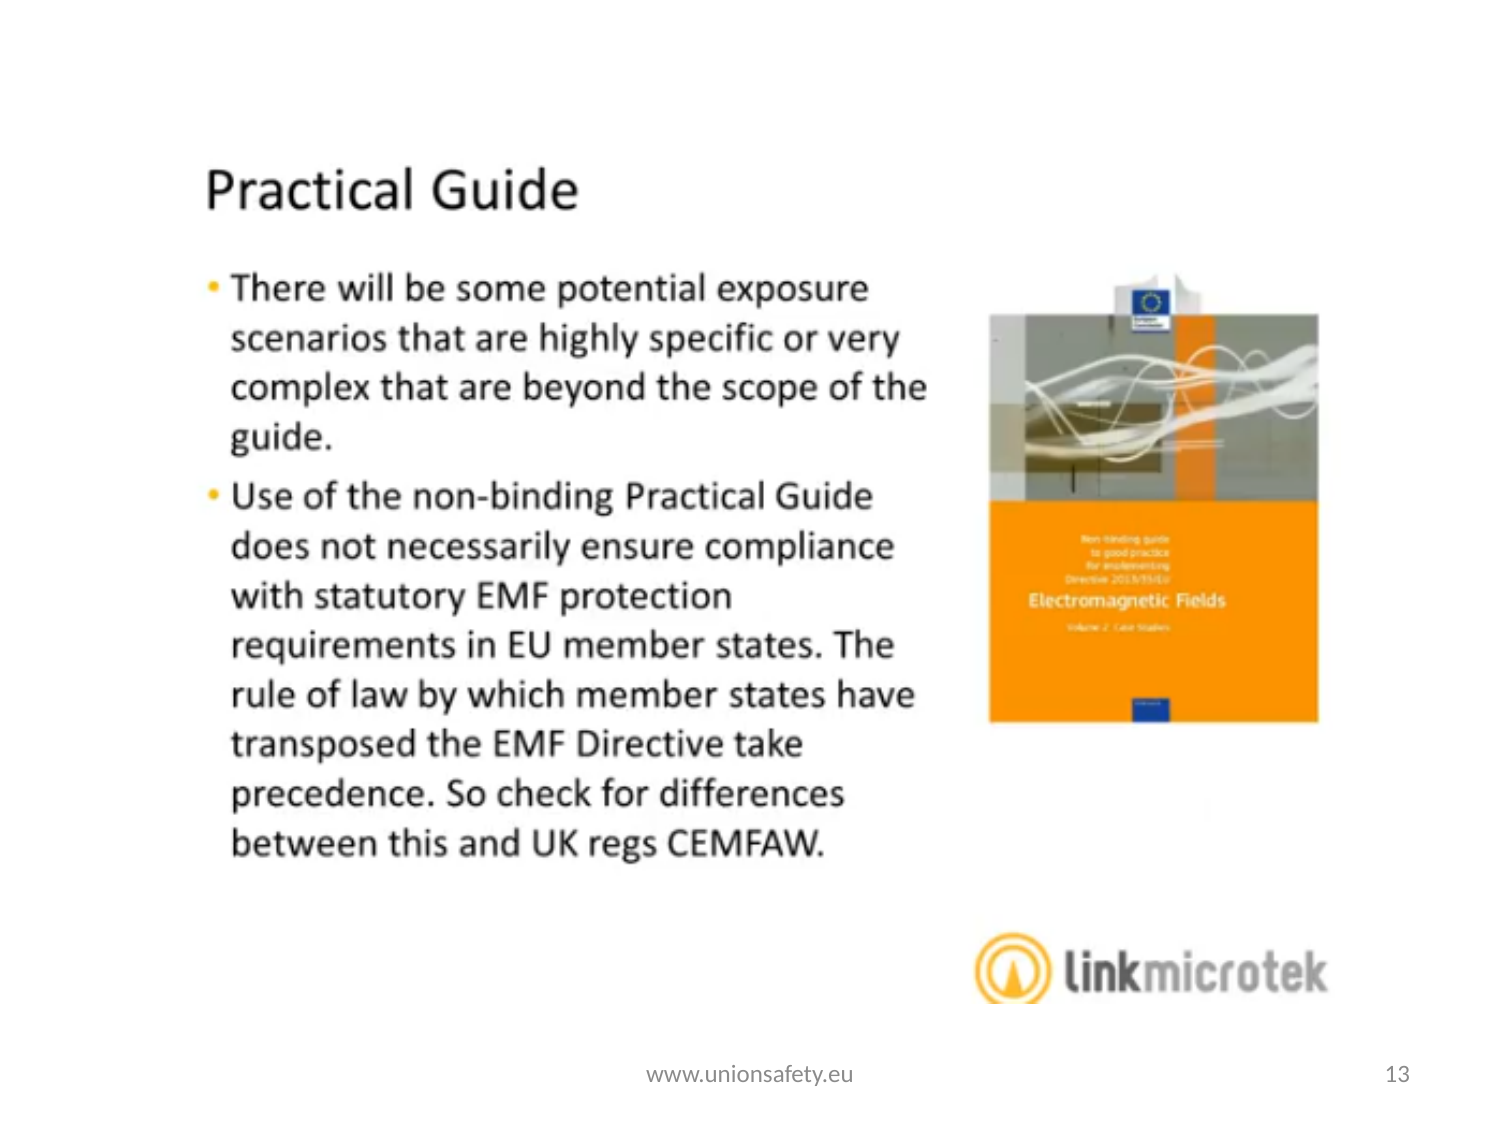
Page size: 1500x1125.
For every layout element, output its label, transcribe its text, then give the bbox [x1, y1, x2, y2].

footer www.unionsafety.eu [512, 1042, 988, 1103]
picture [159, 121, 1341, 1004]
slide_number 13 [1074, 1042, 1425, 1103]
